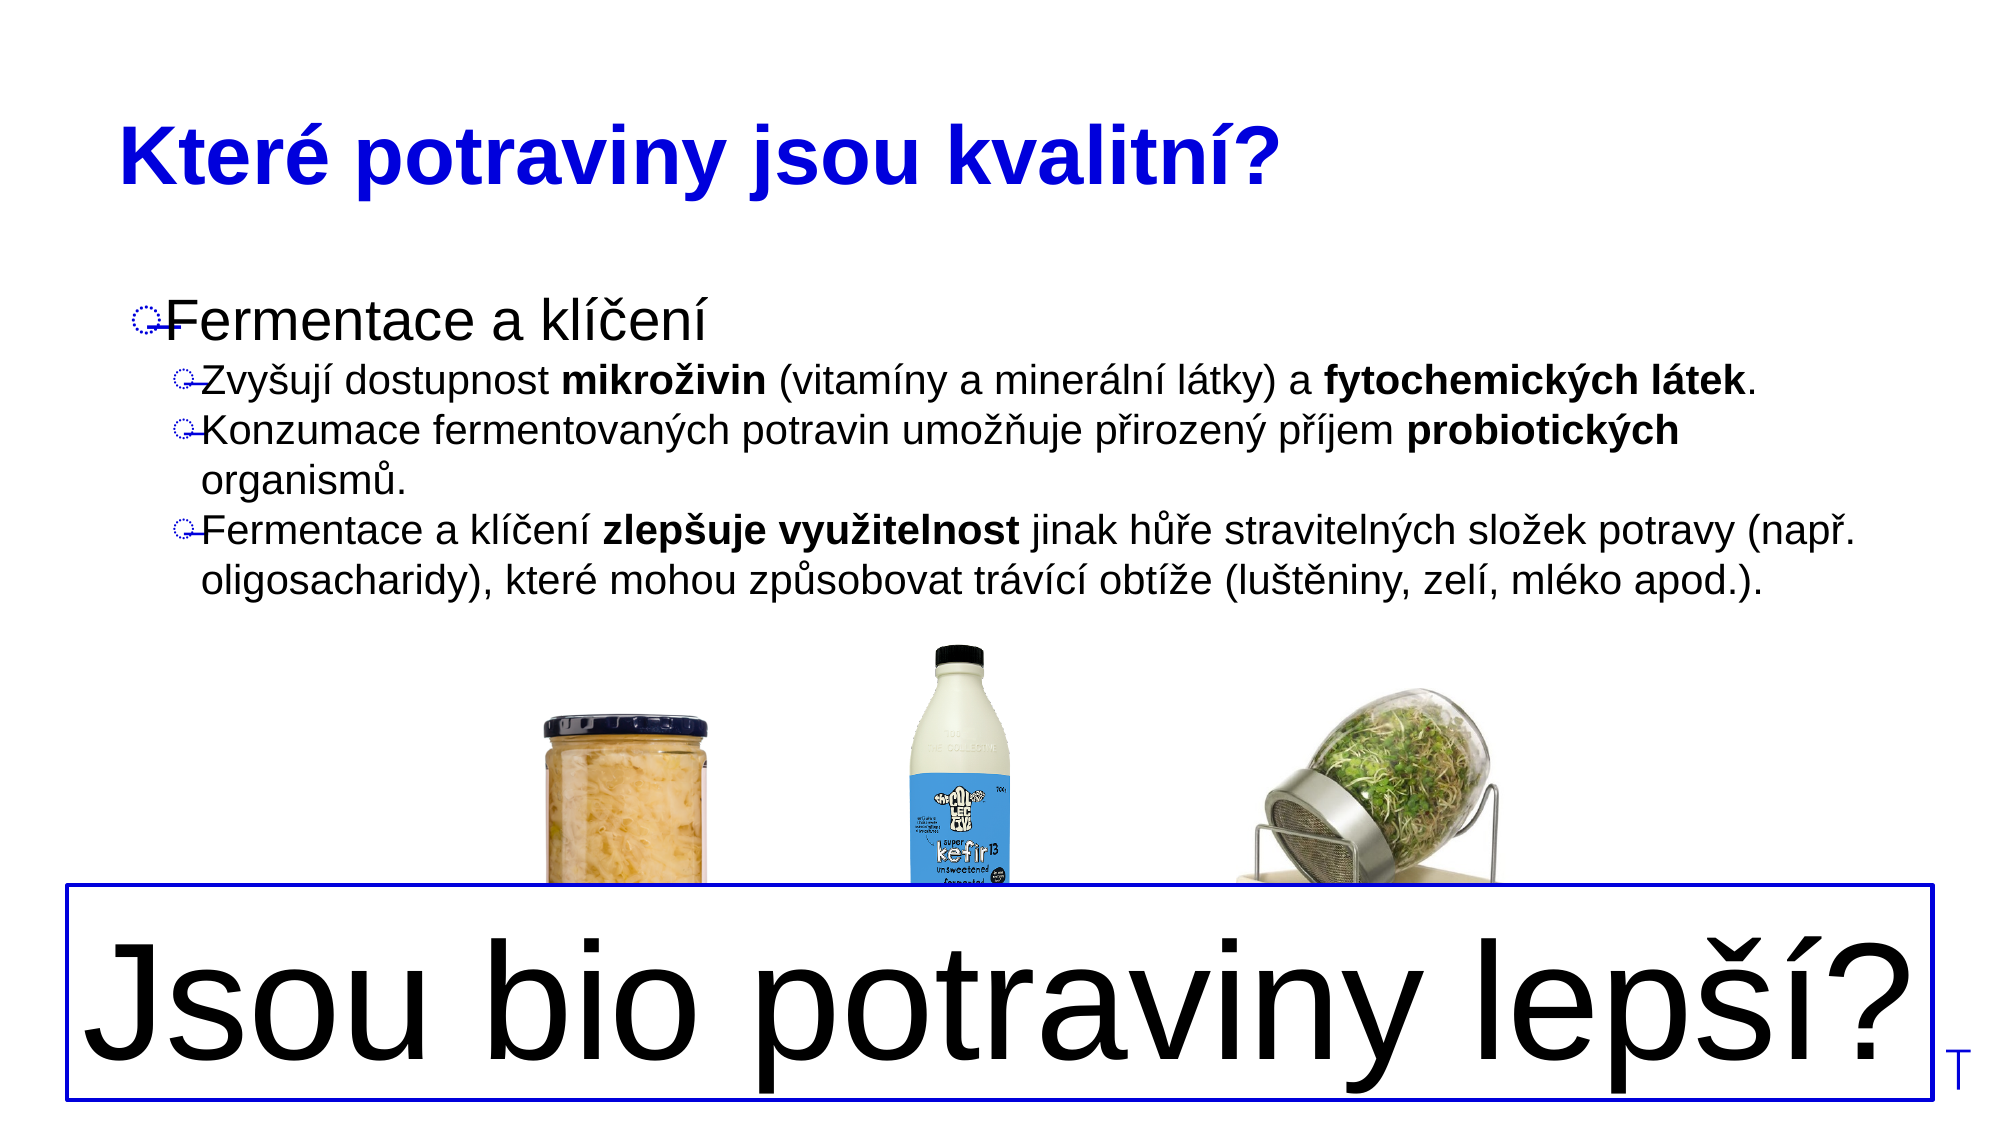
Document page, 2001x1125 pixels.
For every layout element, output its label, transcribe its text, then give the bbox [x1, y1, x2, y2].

picture [1235, 688, 1514, 950]
text_box Jsou bio potraviny lepší? [65, 883, 1935, 1102]
list Fermentace a klíčení Zvyšují dostupnost mikroživin (vitamíny a minerální látky) a fytochemických látek. Konzumace fermentovaných potravin umožňuje přirozený příjem probiotických organismů. Fermentace a klíčení zlepšuje využitelnost jinak hůře stravitelných složek potravy (např. oligosacharidy), které mohou způsobovat trávící obtíže (luštěniny, zelí, mléko apod.). [118, 277, 1883, 883]
picture [909, 644, 1091, 950]
title Které potraviny jsou kvalitní? [118, 118, 1883, 193]
picture [486, 689, 765, 968]
